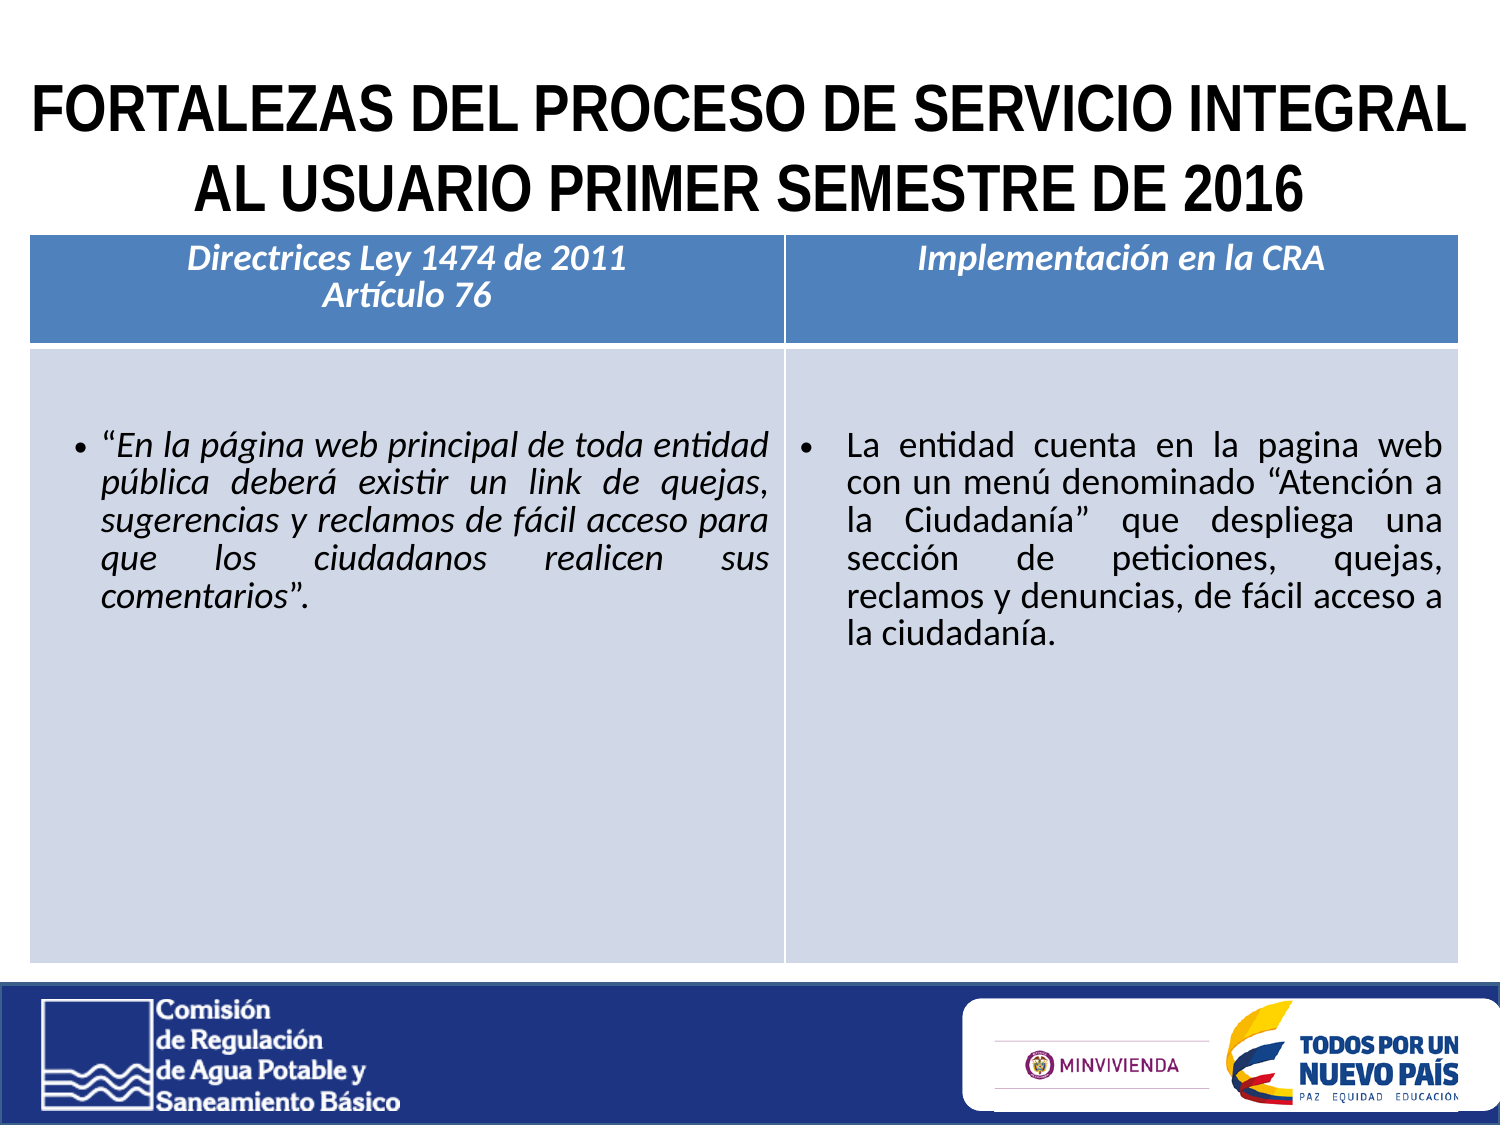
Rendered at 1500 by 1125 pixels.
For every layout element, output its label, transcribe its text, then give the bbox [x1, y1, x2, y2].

table_cell “En la página web principal de toda entidad pública deberá existir un link de quejas, sugerencias y reclamos de fácil acceso para que los ciudadanos realicen sus comentarios”. [30, 349, 784, 963]
picture [994, 999, 1459, 1112]
table_header Implementación en la CRA [786, 235, 1458, 343]
picture [41, 999, 400, 1111]
table_cell La entidad cuenta en la pagina web con un menú denominado “Atención a la Ciudadanía” que despliega una sección de peticiones, quejas, reclamos y denuncias, de fácil acceso a la ciudadanía. [786, 349, 1458, 963]
table_header Directrices Ley 1474 de 2011 Artículo 76 [30, 235, 784, 343]
text_box FORTALEZAS DEL PROCESO DE SERVICIO INTEGRAL AL USUARIO PRIMER SEMESTRE DE 2016 [0, 57, 1500, 313]
